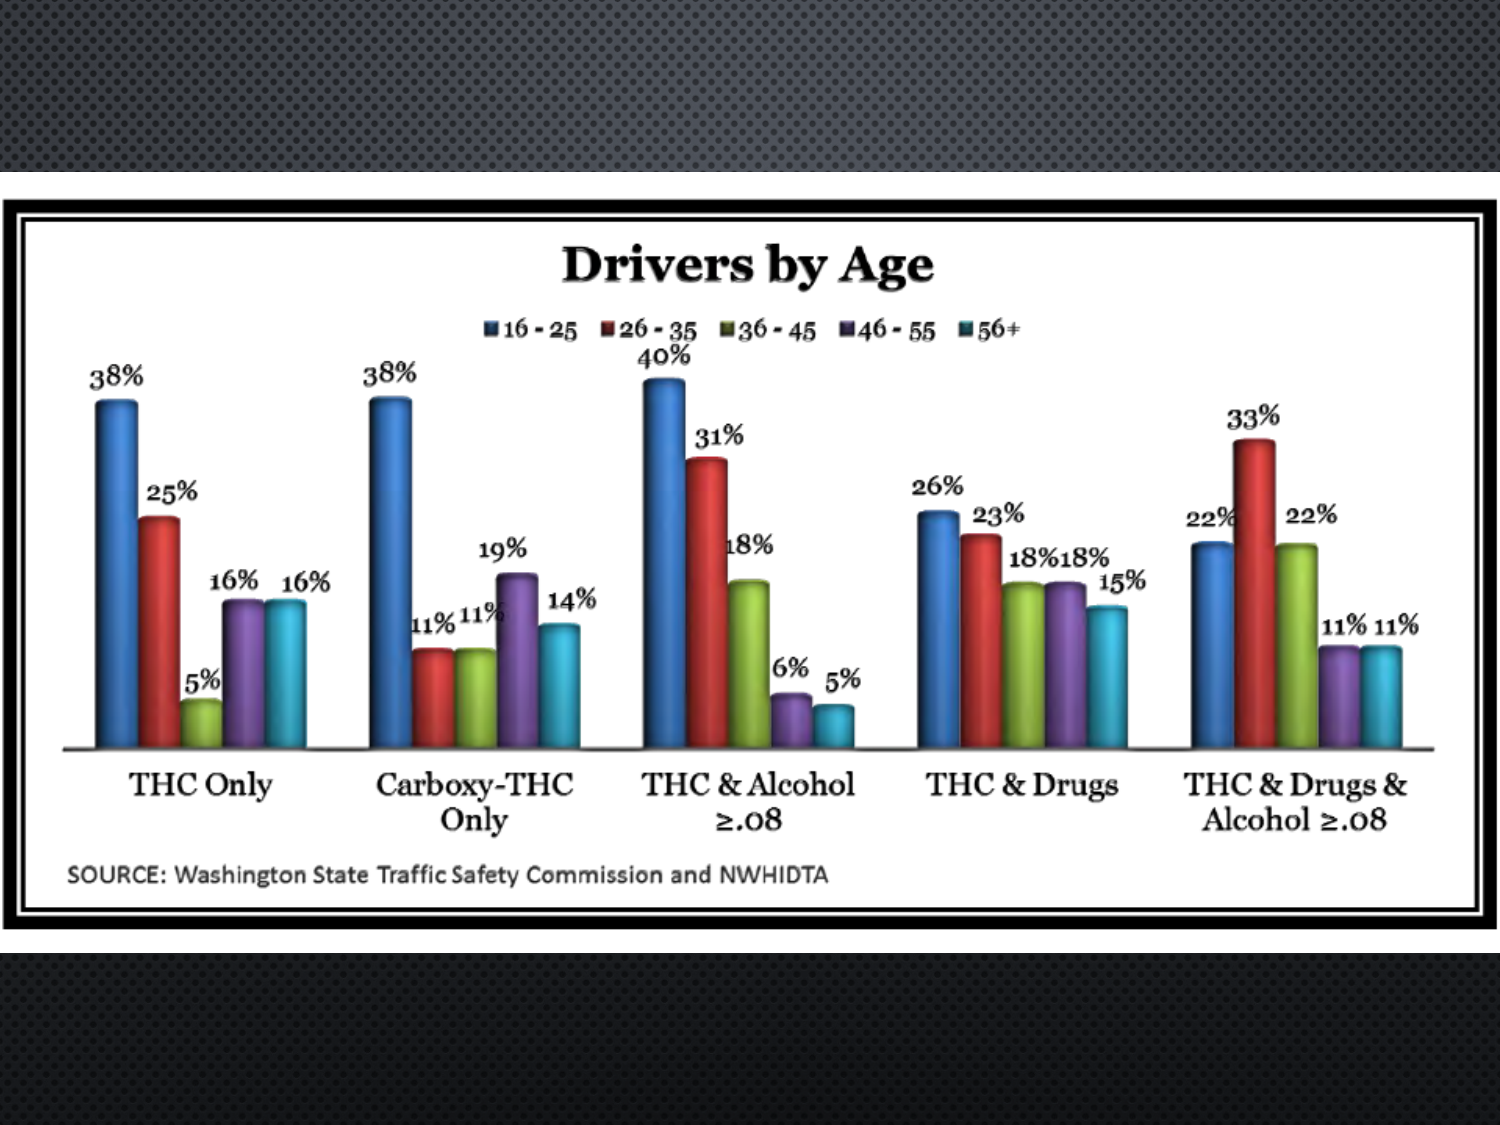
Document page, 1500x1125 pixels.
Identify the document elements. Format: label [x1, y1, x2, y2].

picture [0, 172, 1500, 953]
